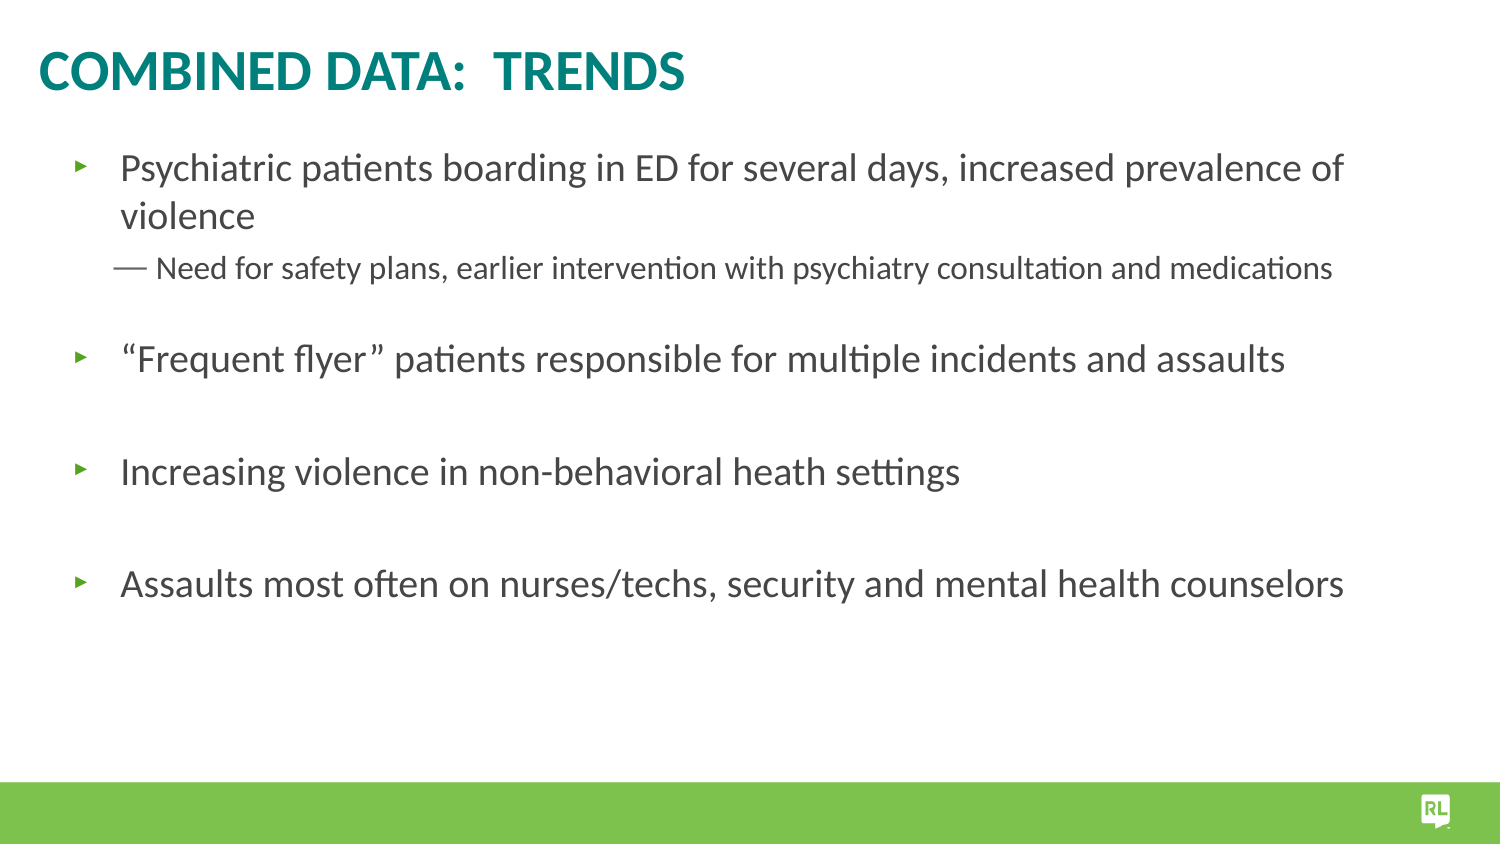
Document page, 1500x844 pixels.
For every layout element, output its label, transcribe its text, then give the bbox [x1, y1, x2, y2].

title Combined Data: Trends [24, 21, 1036, 113]
picture [0, 0, 1500, 844]
list Psychiatric patients boarding in ED for several days, increased prevalence of violence Need for safety plans, earlier intervention with psychiatry consultation and medications “Frequent flyer” patients responsible for multiple incidents and assaults Increasing violence in non-behavioral heath settings Assaults most often on nurses/techs, security and mental health counselors [56, 134, 1444, 680]
